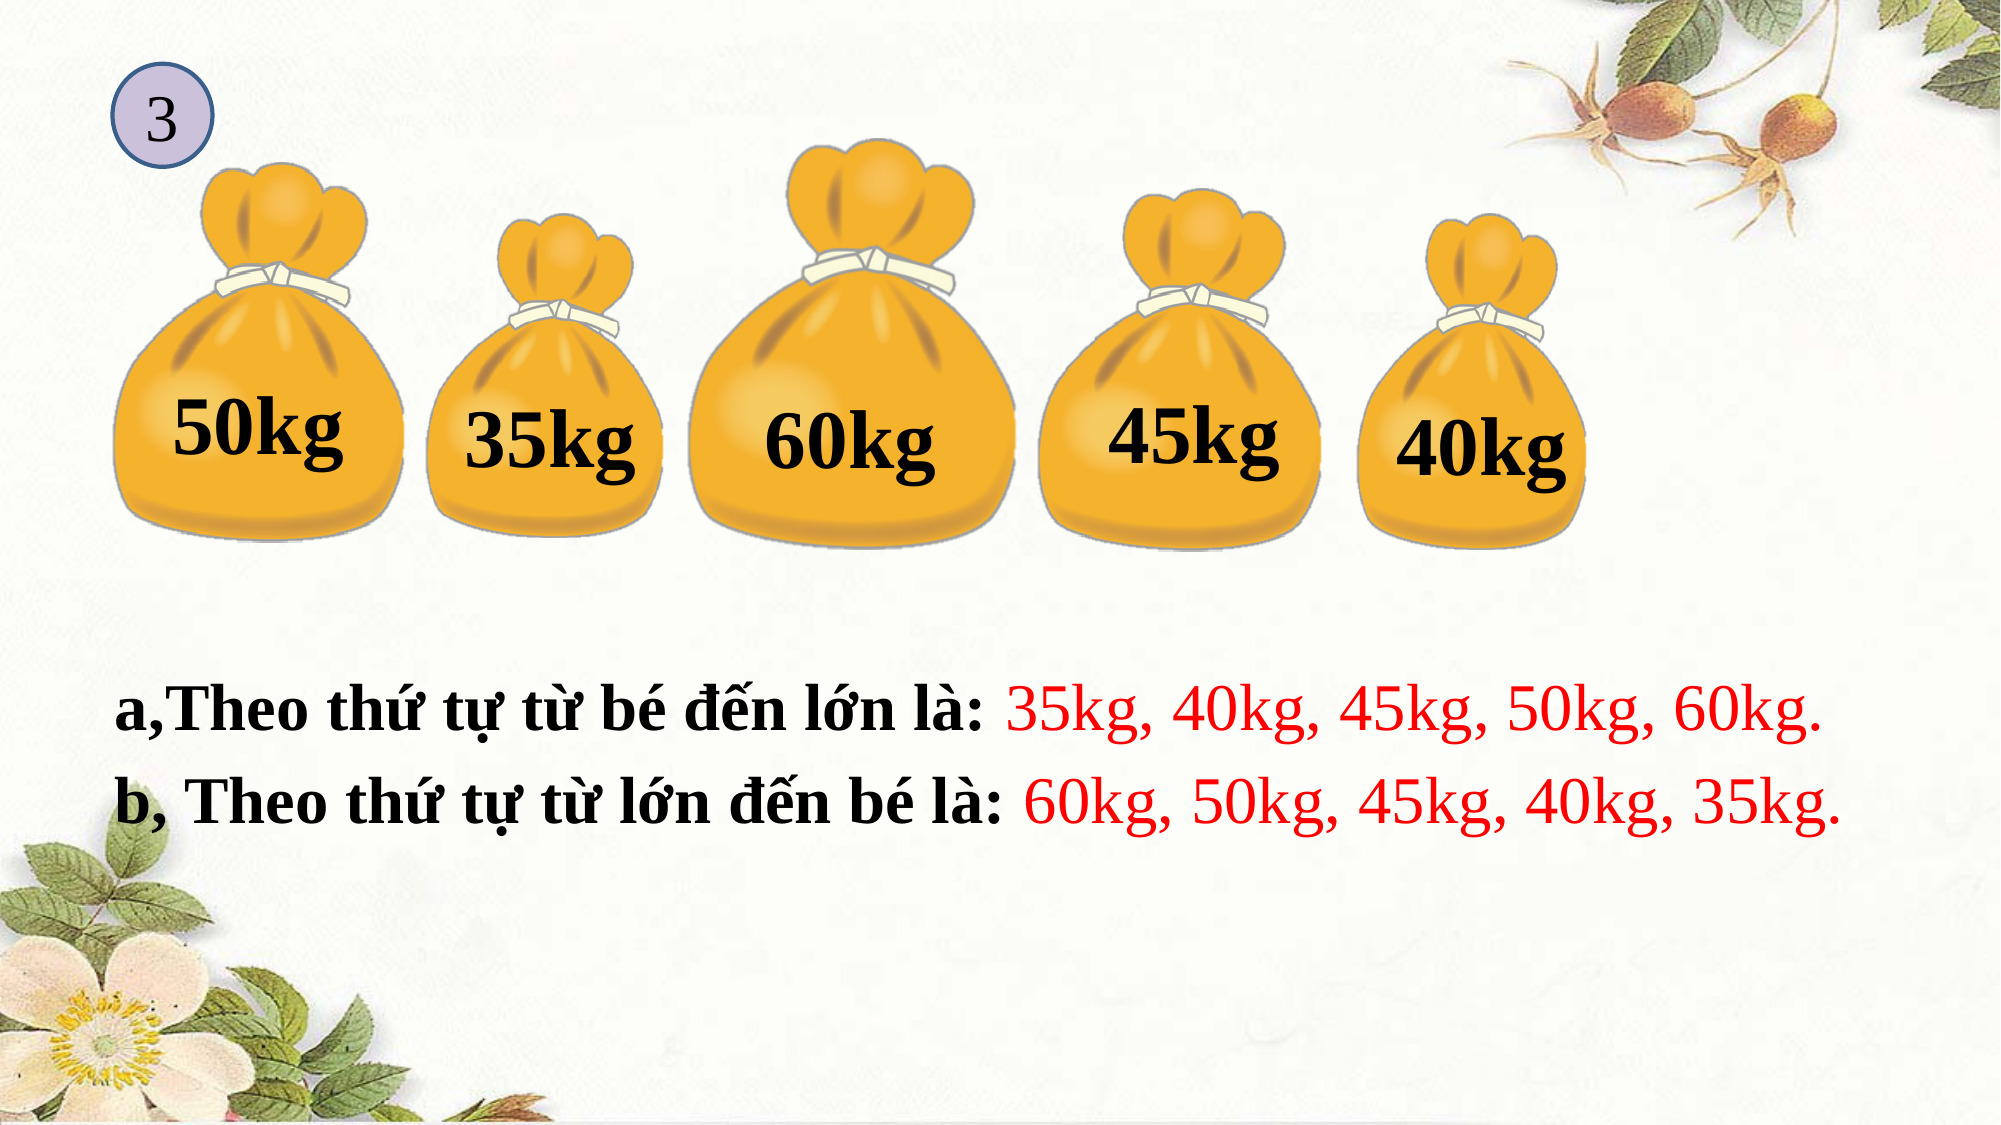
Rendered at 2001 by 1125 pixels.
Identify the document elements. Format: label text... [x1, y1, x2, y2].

list a,Theo thứ tự từ bé đến lớn là: 35kg, 40kg, 45kg, 50kg, 60kg. b, Theo thứ tự từ lớn đến bé là: 60kg, 50kg, 45kg, 40kg, 35kg. [99, 188, 1950, 1052]
text_box 3 [110, 61, 215, 160]
picture [0, 0, 2001, 1125]
